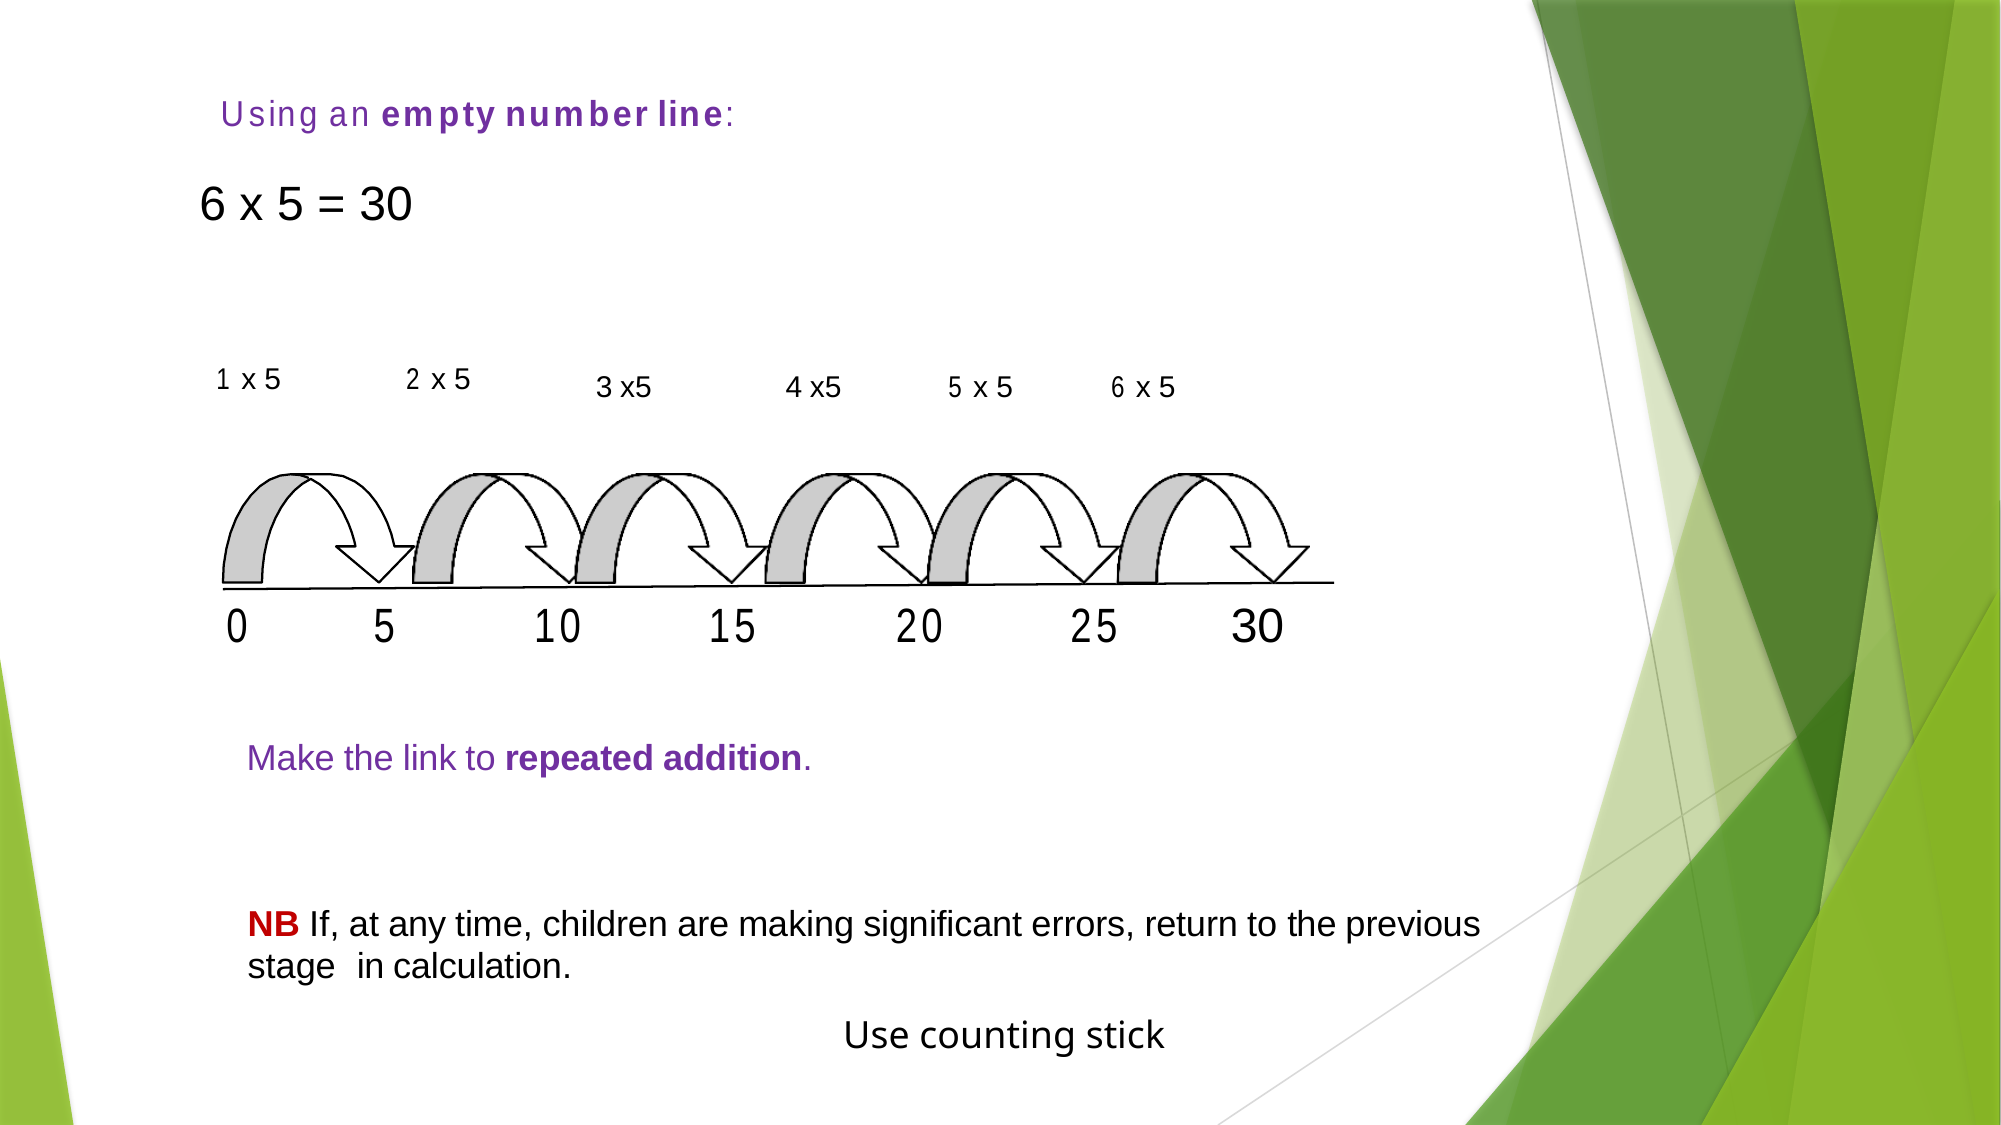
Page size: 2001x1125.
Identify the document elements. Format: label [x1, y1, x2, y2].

list [174, 59, 1604, 1092]
